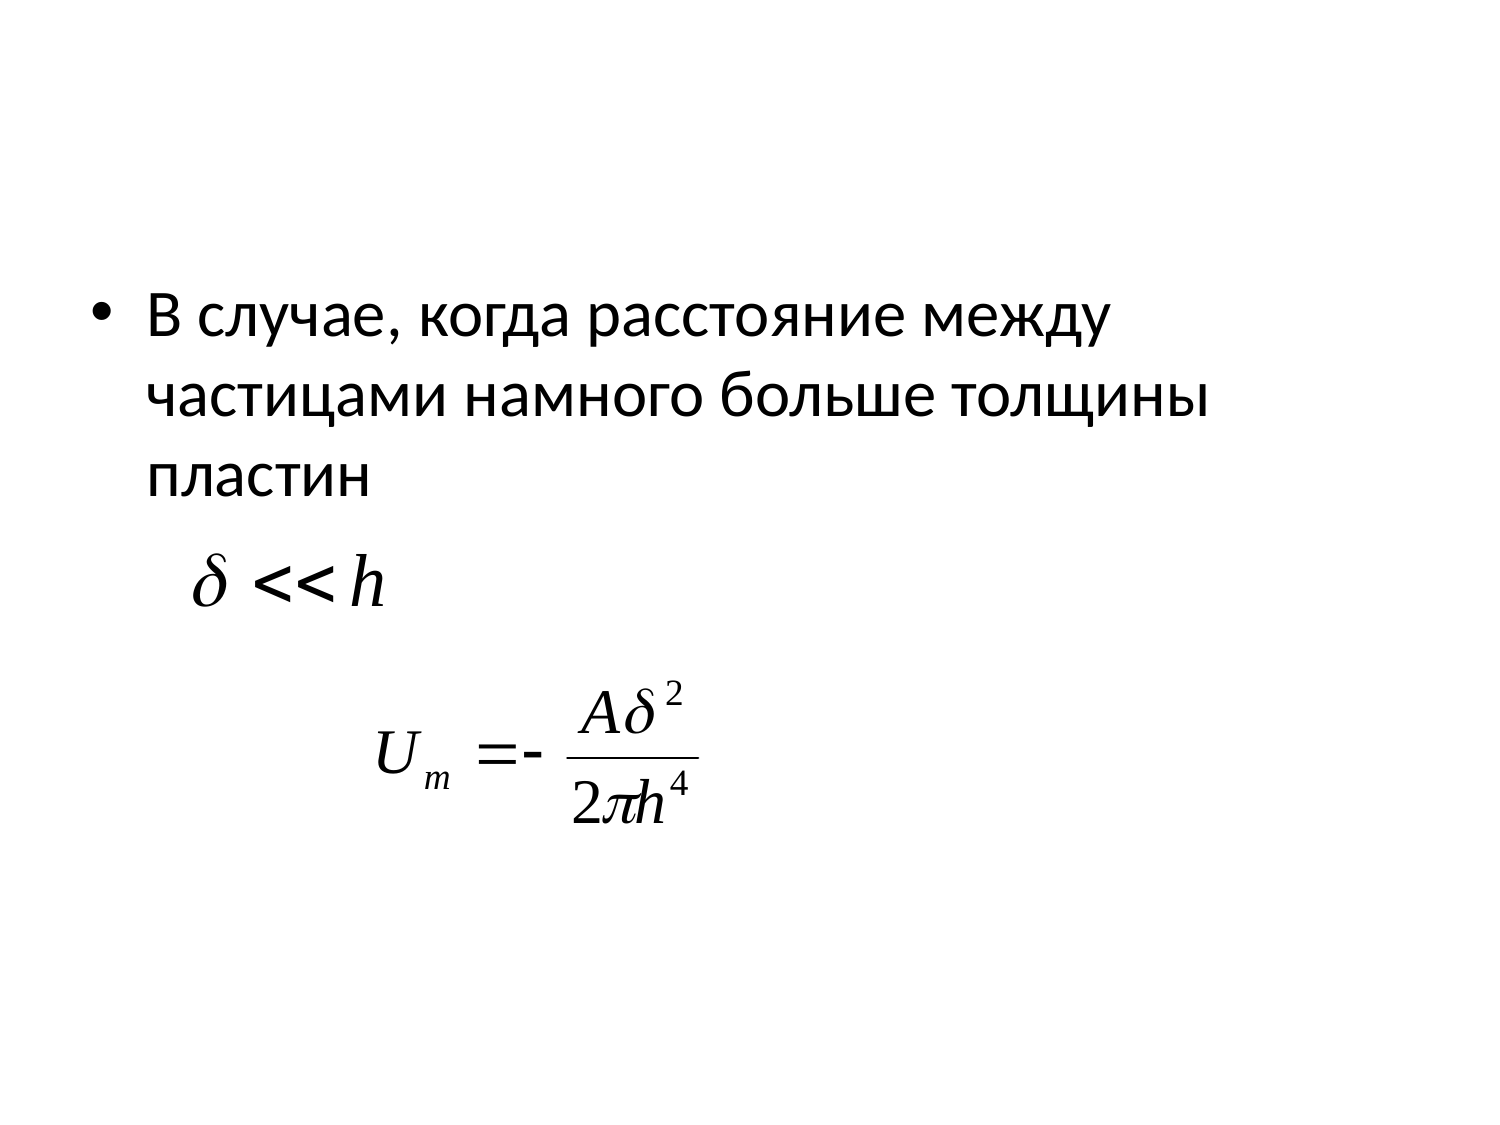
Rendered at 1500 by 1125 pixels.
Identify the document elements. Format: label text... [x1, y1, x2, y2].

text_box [368, 662, 710, 838]
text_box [180, 537, 398, 626]
list В случае, когда расстояние между частицами намного больше толщины пластин [74, 262, 1426, 1006]
